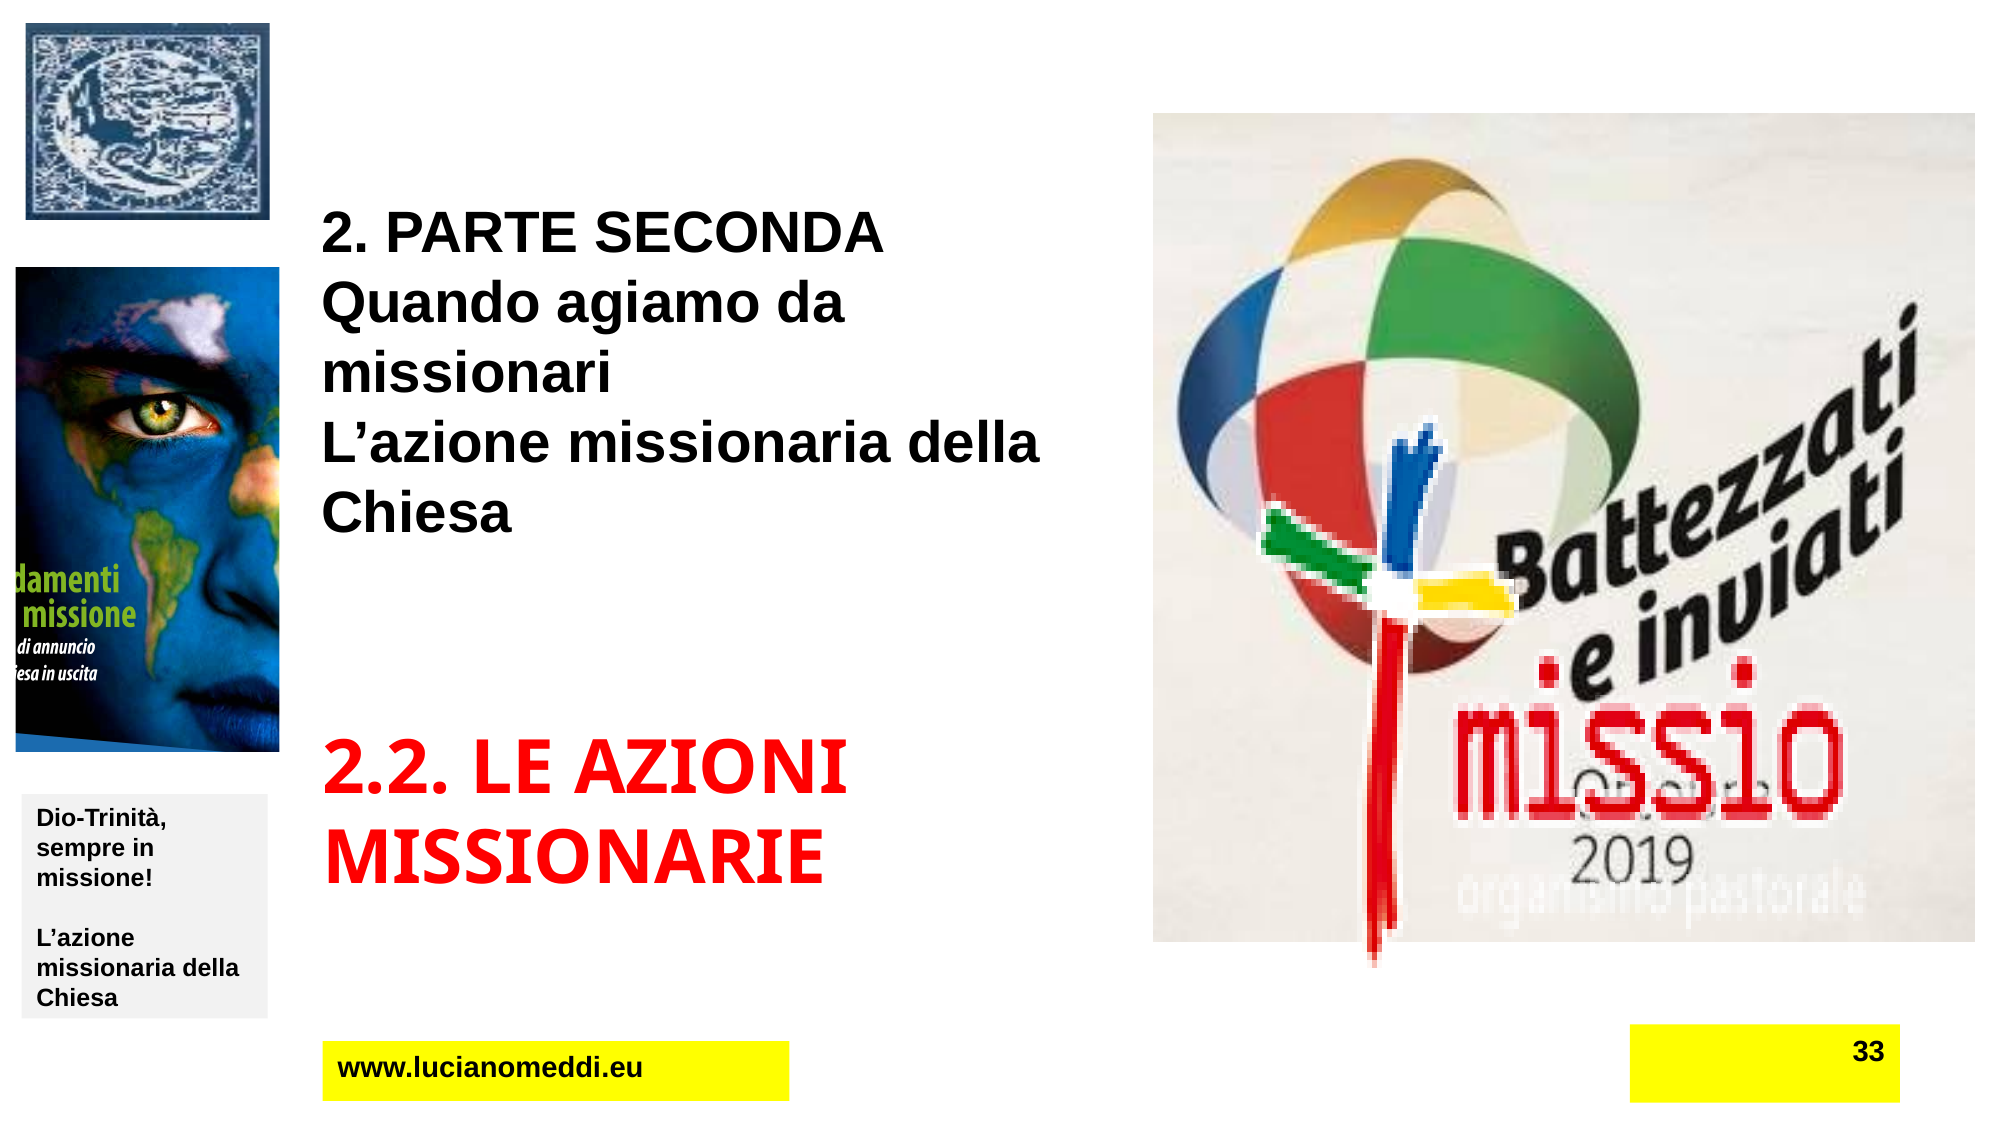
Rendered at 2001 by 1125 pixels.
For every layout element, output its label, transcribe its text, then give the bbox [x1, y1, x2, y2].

picture [15, 267, 280, 752]
list 2. PARTE SECONDA Quando agiamo da missionari L’azione missionaria della Chiesa [305, 133, 1096, 622]
title 2.2. le azioni missionarie [307, 621, 1128, 976]
slide_number www.lucianomeddi.eu [322, 1040, 790, 1102]
picture [272, 439, 280, 452]
picture [25, 23, 270, 220]
slide_number 33 [1629, 1024, 1901, 1103]
picture [1153, 113, 1975, 976]
